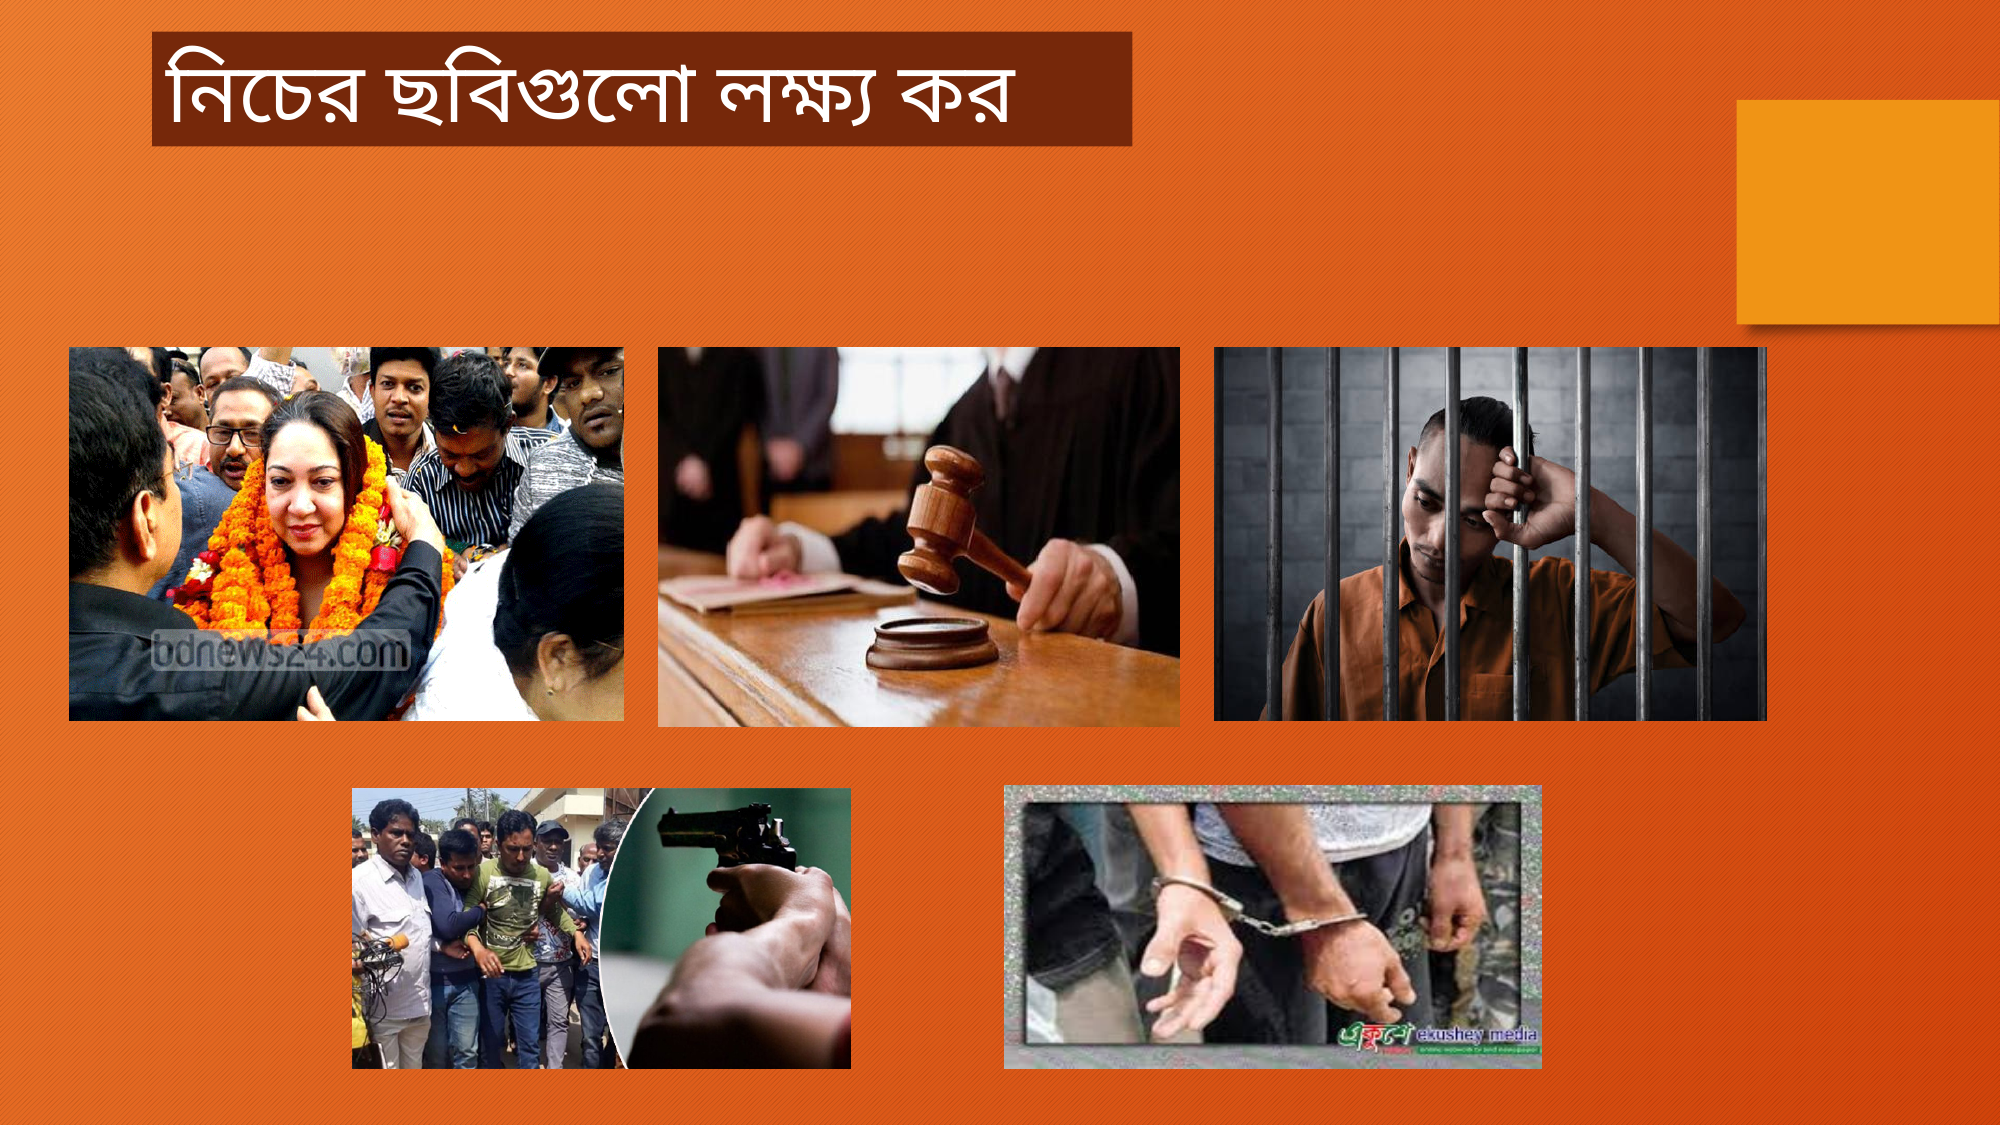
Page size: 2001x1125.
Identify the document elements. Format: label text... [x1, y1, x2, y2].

picture [69, 347, 624, 721]
picture [1214, 325, 2000, 721]
picture [352, 788, 851, 1069]
picture [1004, 784, 1543, 1069]
text_box নিচের ছবিগুলো লক্ষ্য কর [152, 31, 1133, 147]
picture [657, 347, 1181, 728]
